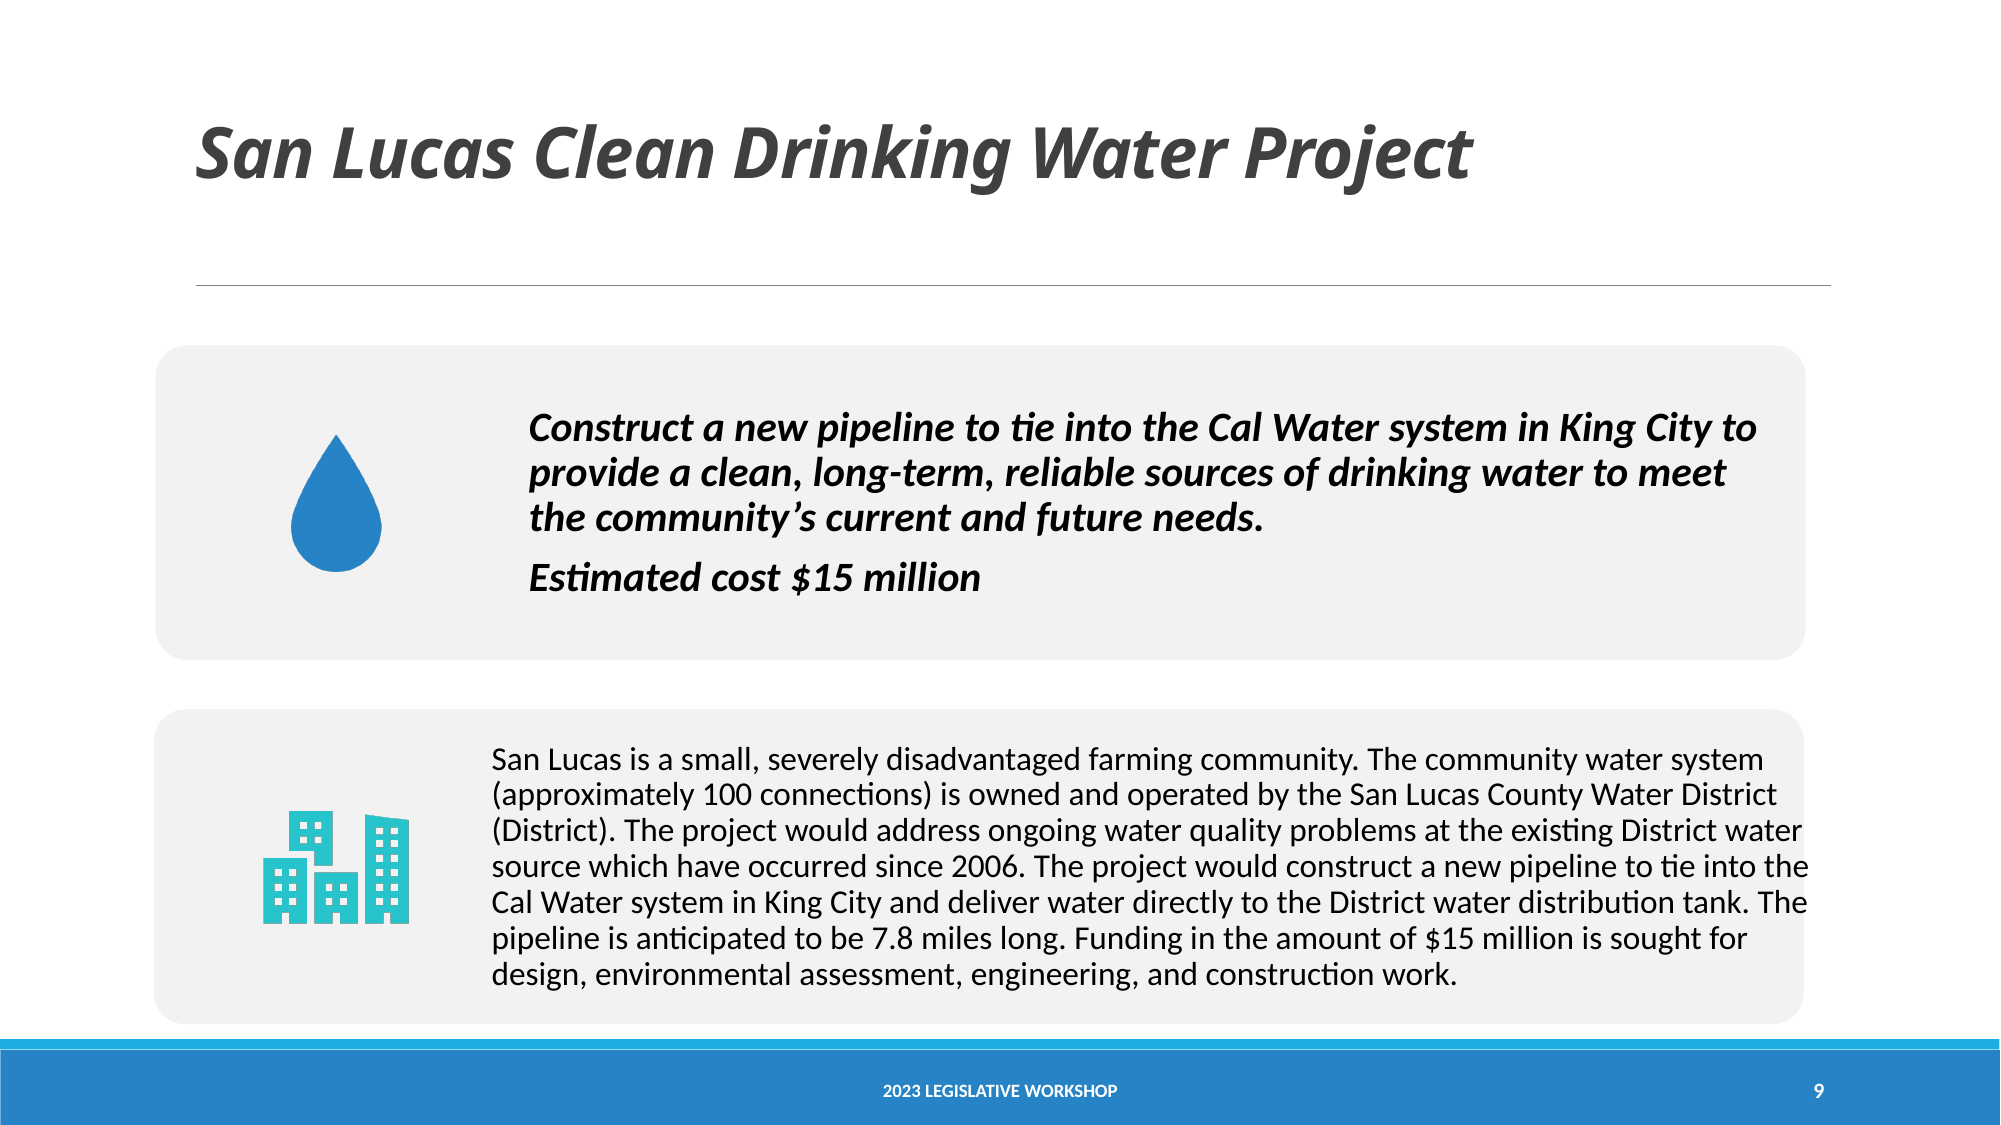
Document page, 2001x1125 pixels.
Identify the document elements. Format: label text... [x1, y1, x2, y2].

footer 2023 LEGISLATIVE WORKSHOP [604, 1059, 1396, 1120]
title San Lucas Clean Drinking Water Project [180, 47, 1830, 285]
slide_number 9 [1624, 1059, 1840, 1120]
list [179, 343, 1831, 1027]
